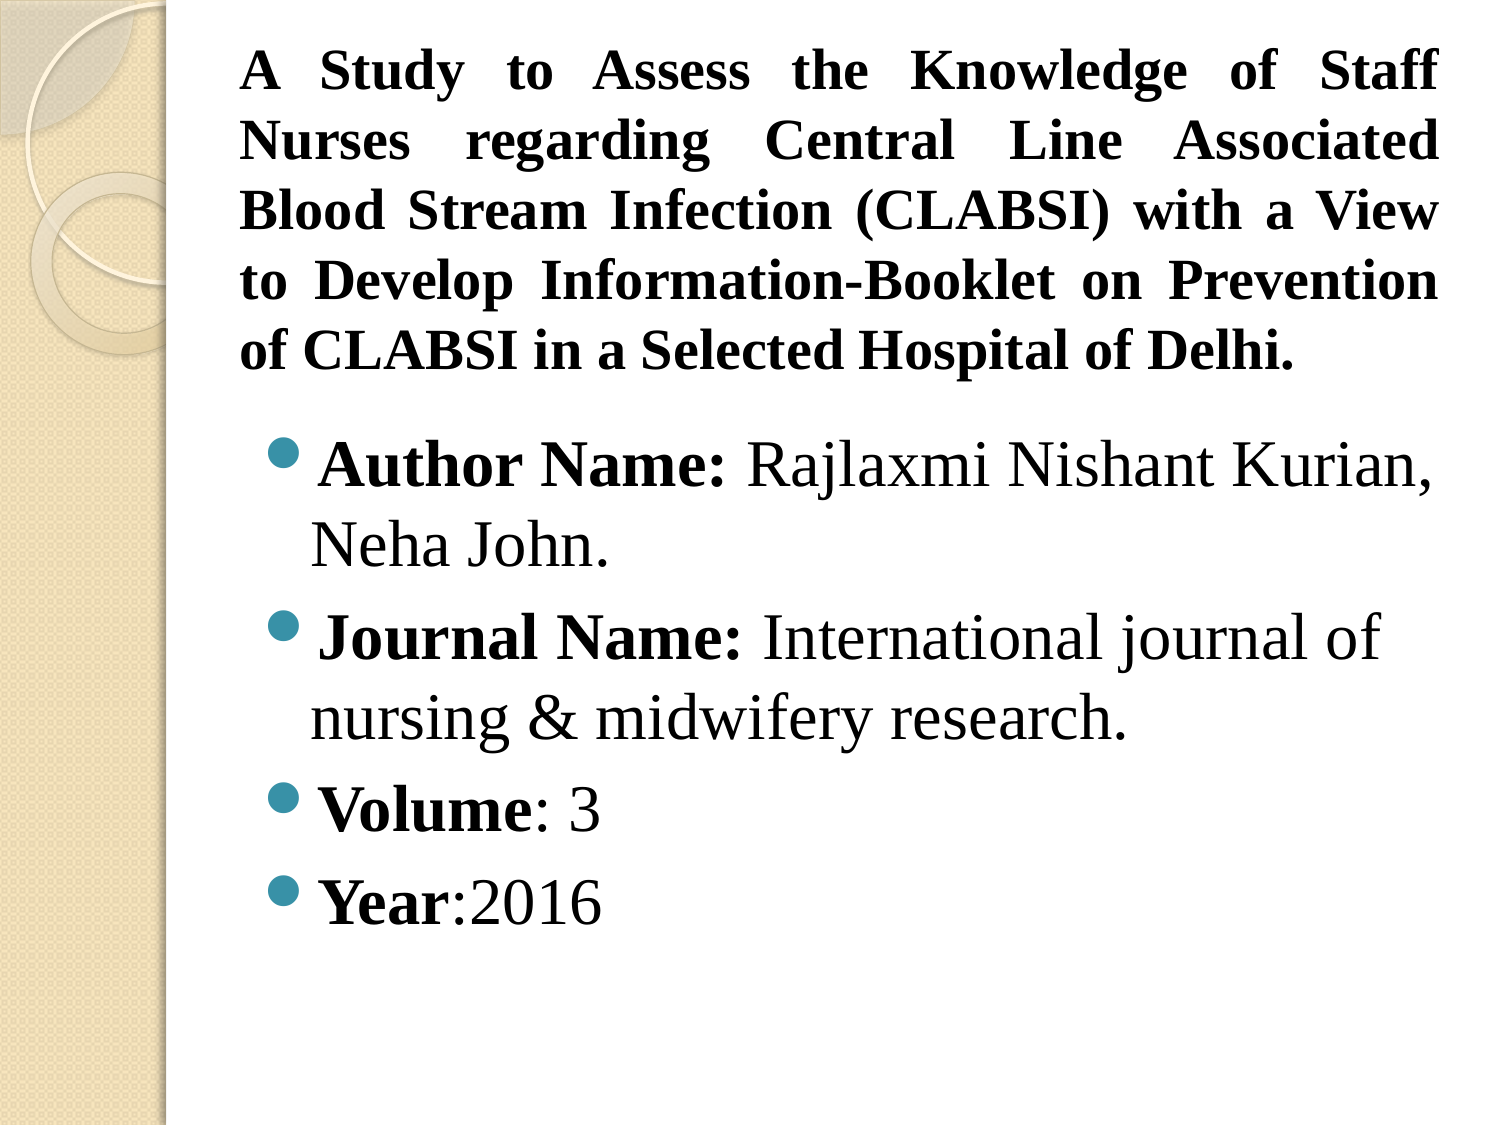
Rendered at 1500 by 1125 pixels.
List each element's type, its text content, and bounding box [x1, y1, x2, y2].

title A Study to Assess the Knowledge of Staff Nurses regarding Central Line Associated Blood Stream Infection (CLABSI) with a View to Develop Information-Booklet on Prevention of CLABSI in a Selected Hospital of Delhi. [225, 24, 1455, 388]
list Author Name: Rajlaxmi Nishant Kurian, Neha John. Journal Name: International journal of nursing & midwifery research. Volume: 3 Year:2016 [235, 412, 1466, 1075]
